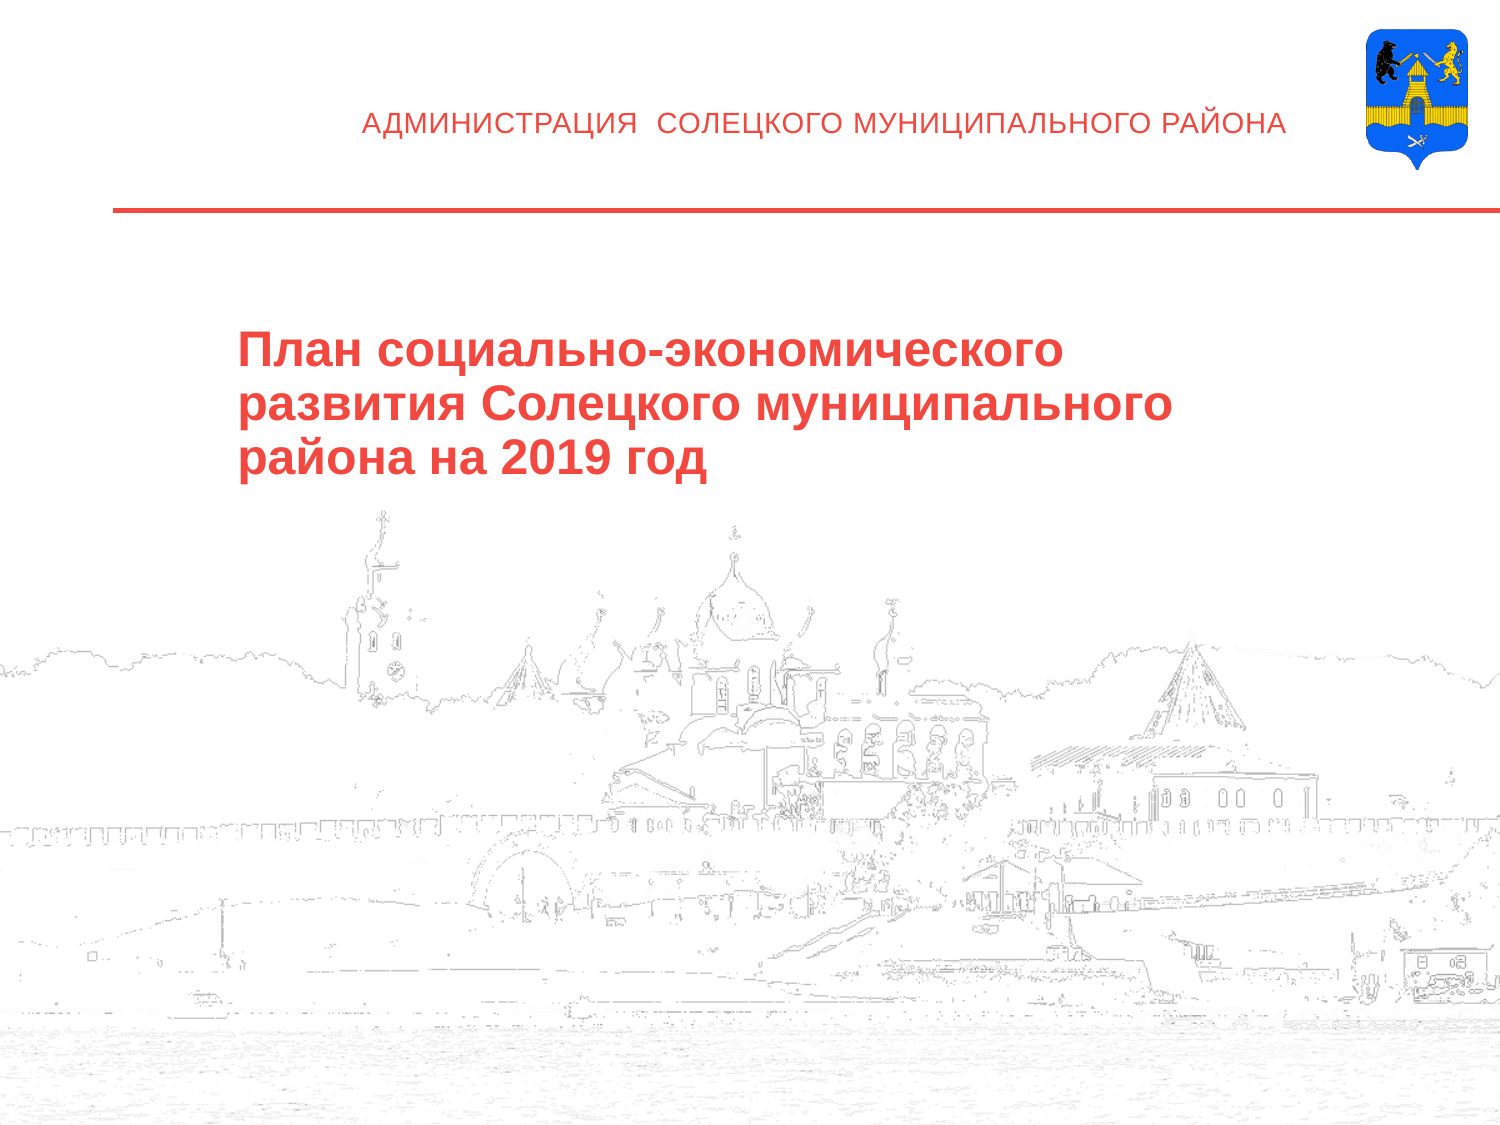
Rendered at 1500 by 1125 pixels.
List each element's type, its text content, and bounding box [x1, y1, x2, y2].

picture [0, 437, 1500, 1125]
text_box АДМИНИСТРАЦИЯ СОЛЕЦКОГО МУНИЦИПАЛЬНОГО РАЙОНА [346, 100, 1320, 152]
text_box План социально-экономического развития Солецкого муниципального района на 2019 год [222, 315, 1248, 437]
picture [1366, 28, 1468, 170]
